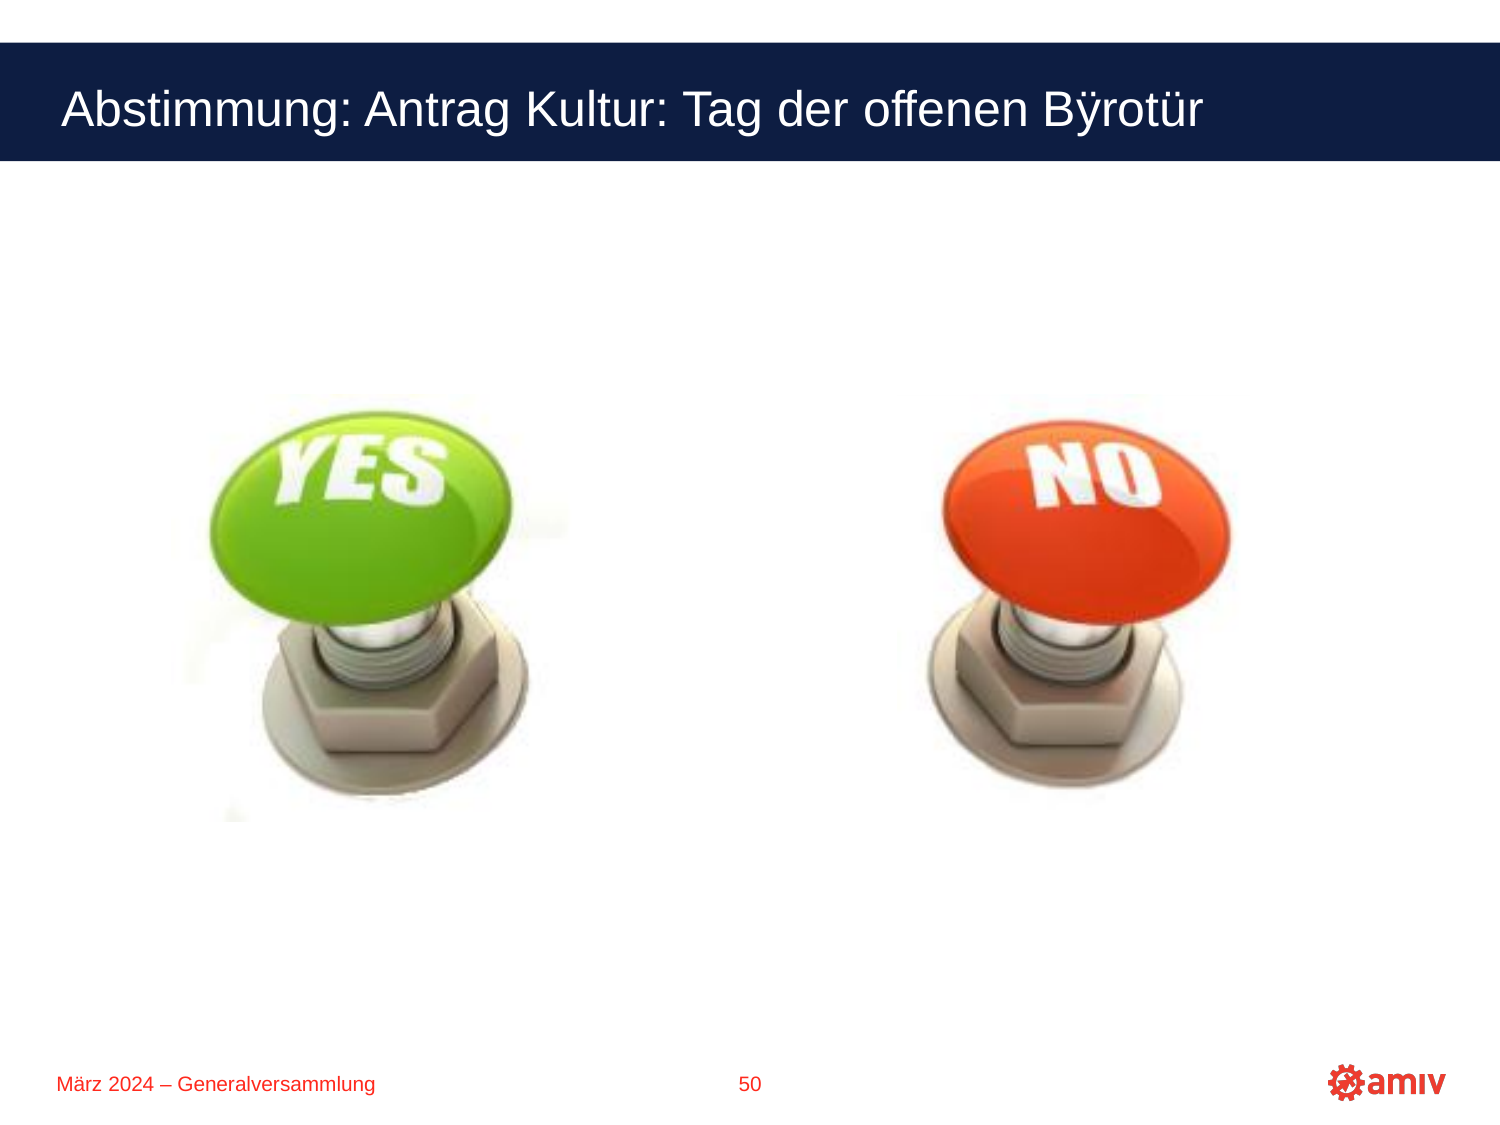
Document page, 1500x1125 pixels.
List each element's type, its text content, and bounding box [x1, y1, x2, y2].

list Abstimmung: Antrag Kultur: Tag der offenen Bÿrotür [46, 59, 1250, 176]
picture [1312, 1050, 1459, 1114]
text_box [170, 393, 1251, 822]
